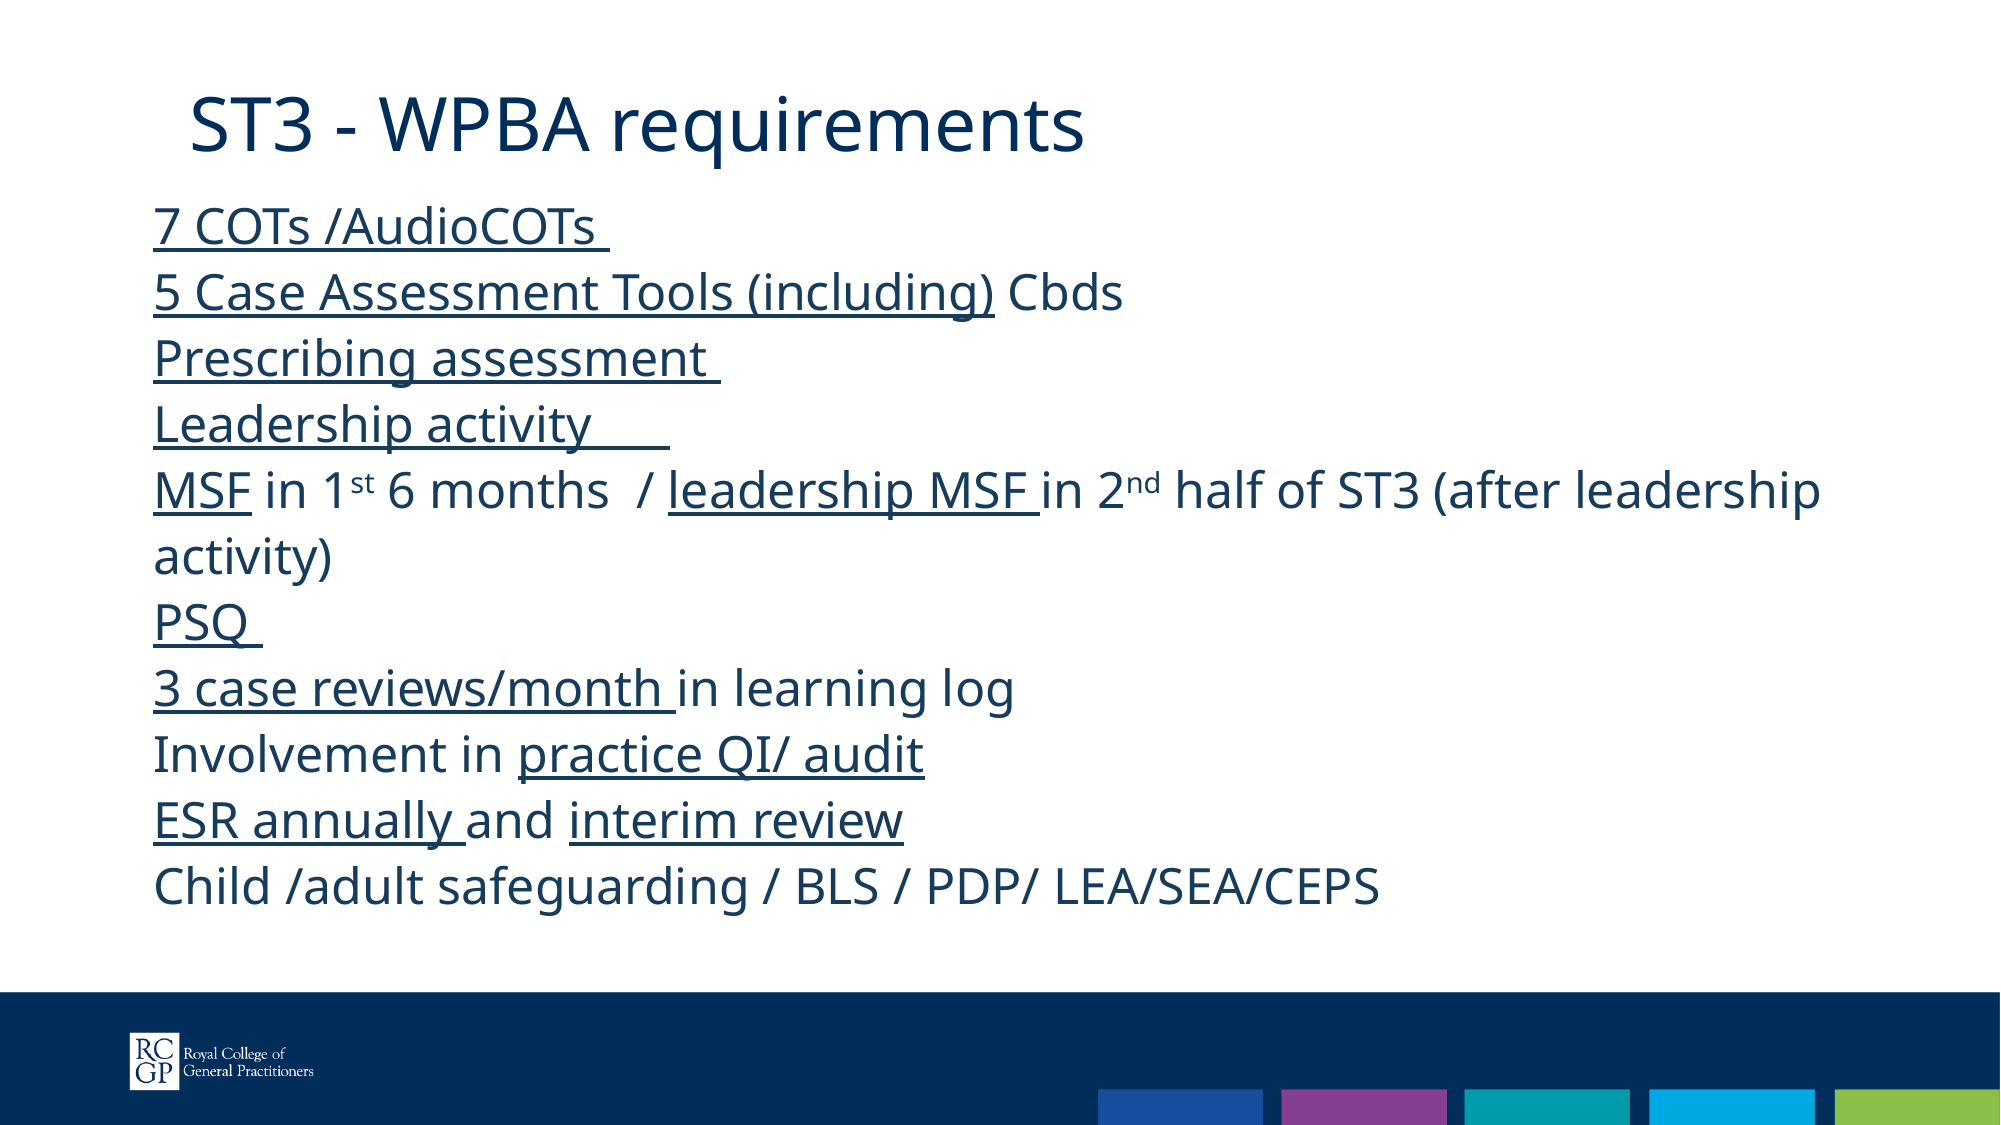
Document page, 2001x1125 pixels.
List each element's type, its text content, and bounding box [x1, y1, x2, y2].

picture [0, 992, 2000, 1125]
text_box 7 COTs /AudioCOTs 5 Case Assessment Tools (including) Cbds Prescribing assessment Leadership activity MSF in 1st 6 months / leadership MSF in 2nd half of ST3 (after leadership activity) PSQ 3 case reviews/month in learning log Involvement in practice QI/ audit ESR annually and interim review Child /adult safeguarding / BLS / PDP/ LEA/SEA/CEPS [145, 181, 1918, 922]
text_box ST3 - WPBA requirements [181, 69, 1095, 175]
